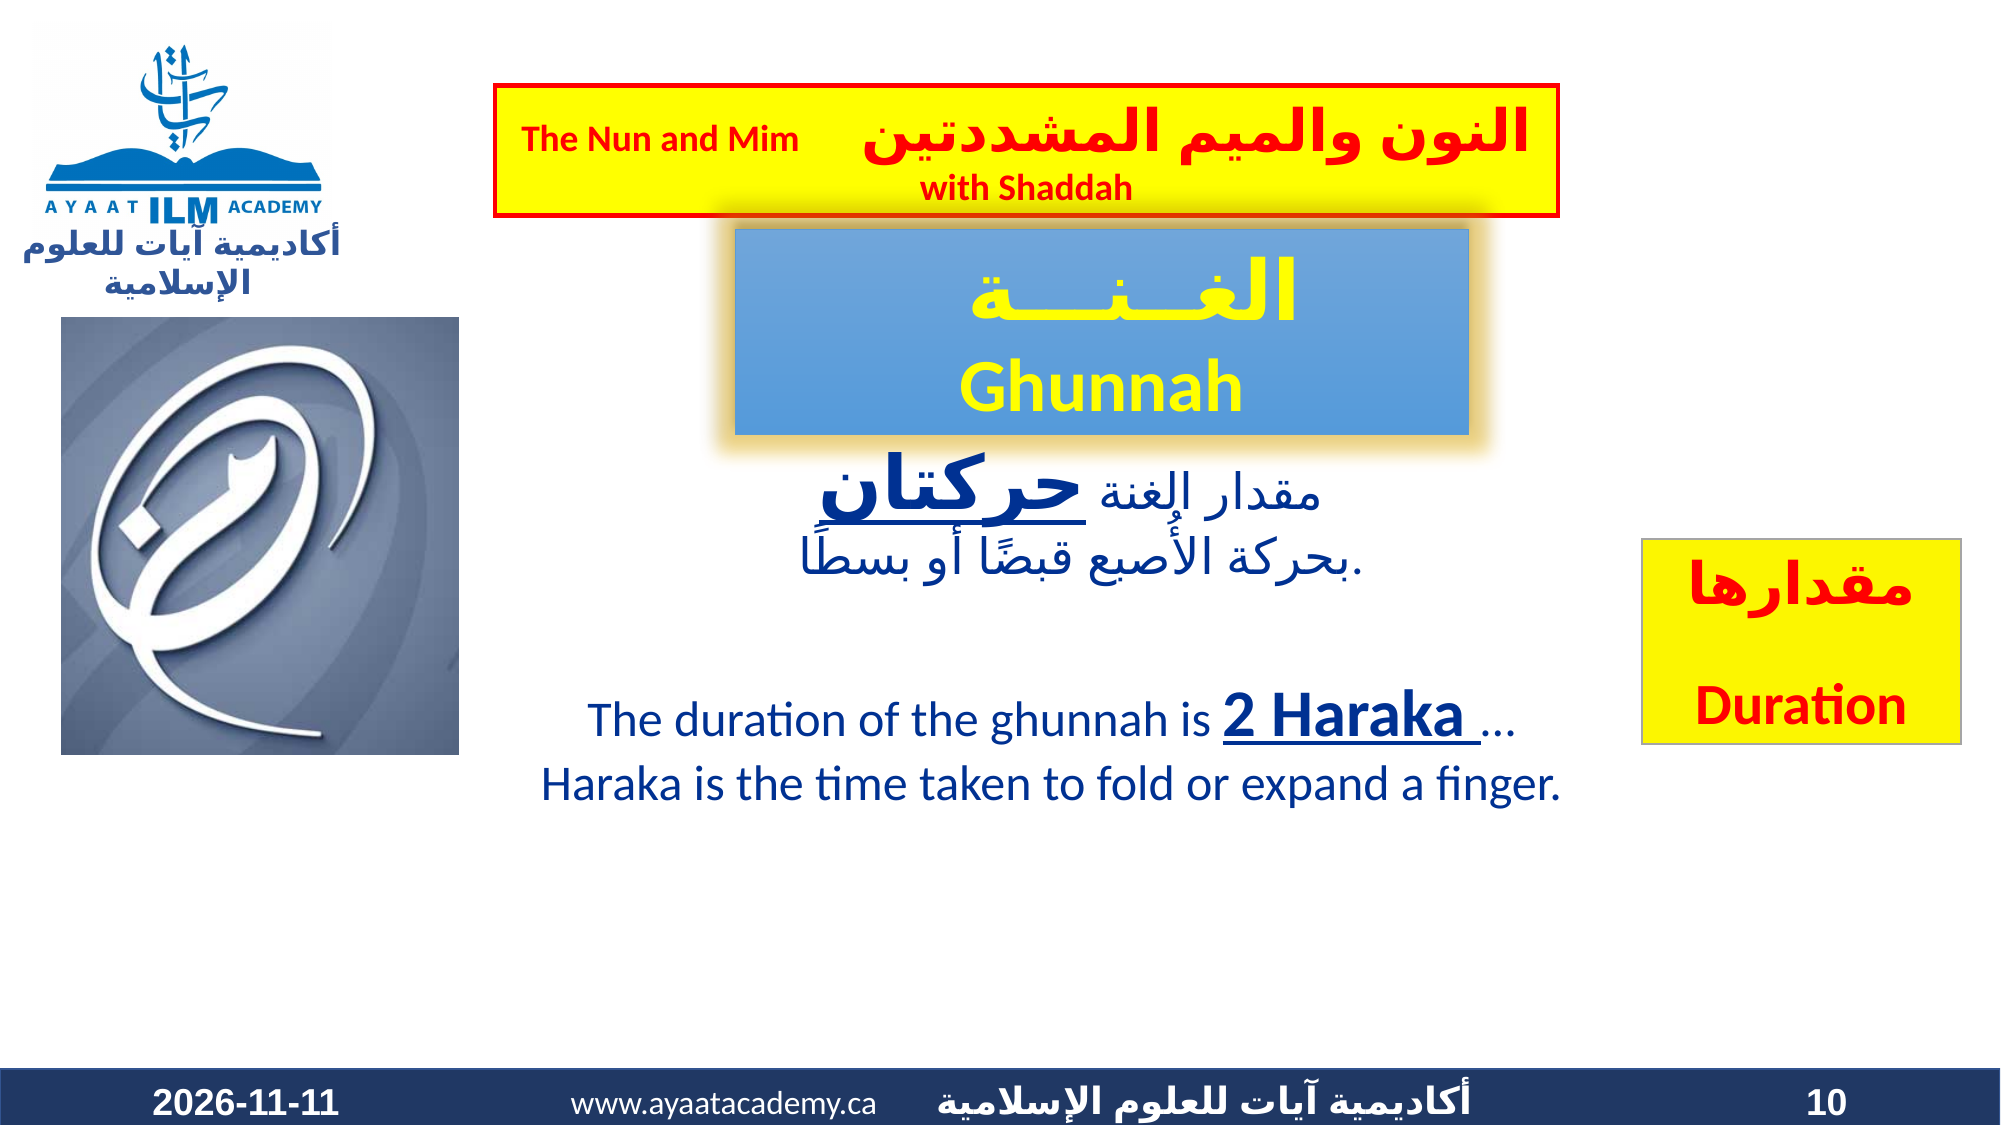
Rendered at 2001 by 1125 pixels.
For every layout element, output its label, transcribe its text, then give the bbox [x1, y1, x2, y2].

text_box النون والميم المشددتين The Nun and Mim with Shaddah [494, 85, 1558, 216]
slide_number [137, 1070, 588, 1125]
text_box الغــنـــة Ghunnah [735, 229, 1469, 427]
text_box مقدار الغنة حركتان بحركة الأُصبع قبضًا أو بسطًا. [578, 427, 1583, 593]
picture [32, 21, 332, 241]
picture [60, 317, 459, 755]
text_box مقدارها Duration [1641, 538, 1962, 745]
text_box The duration of the ghunnah is 2 Haraka … Haraka is the time taken to fold or expand a finger. [519, 662, 1583, 818]
slide_number 10 [1412, 1070, 1863, 1125]
